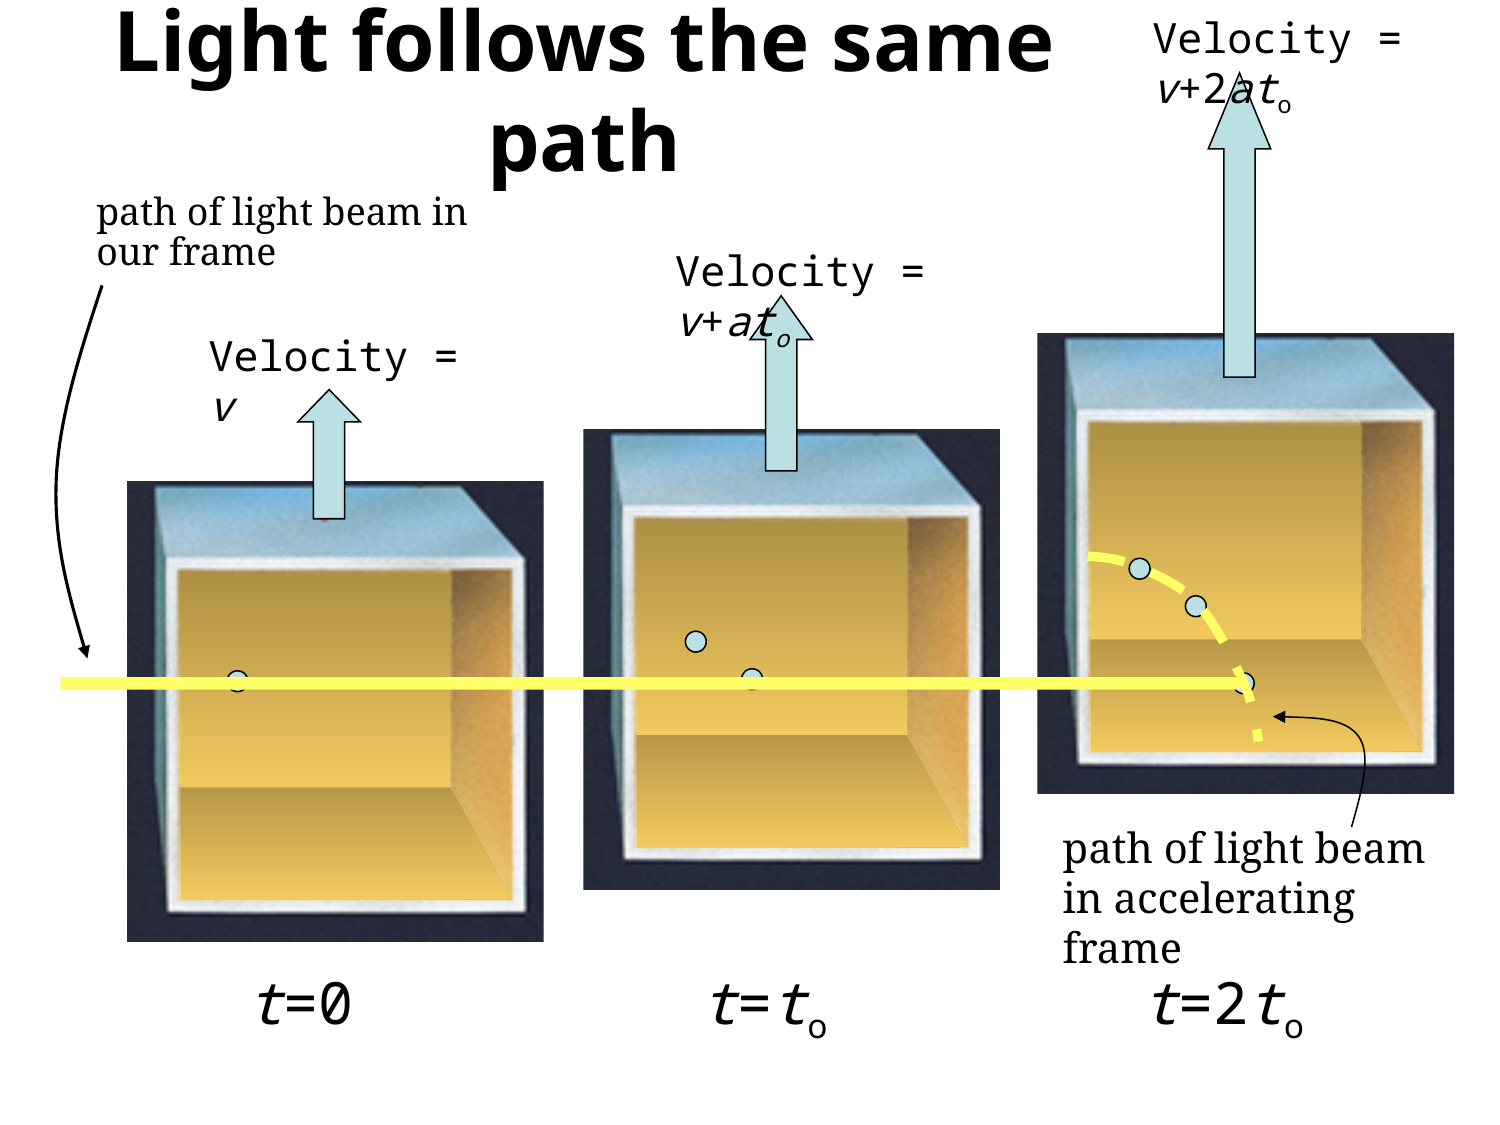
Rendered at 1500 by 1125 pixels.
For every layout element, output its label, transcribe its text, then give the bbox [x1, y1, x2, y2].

text_box [55, 285, 103, 659]
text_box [126, 322, 544, 1044]
title Light follows the same path [18, 4, 1035, 173]
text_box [1037, 3, 1500, 1044]
list path of light beam in our frame [81, 185, 519, 296]
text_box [583, 237, 1001, 1044]
